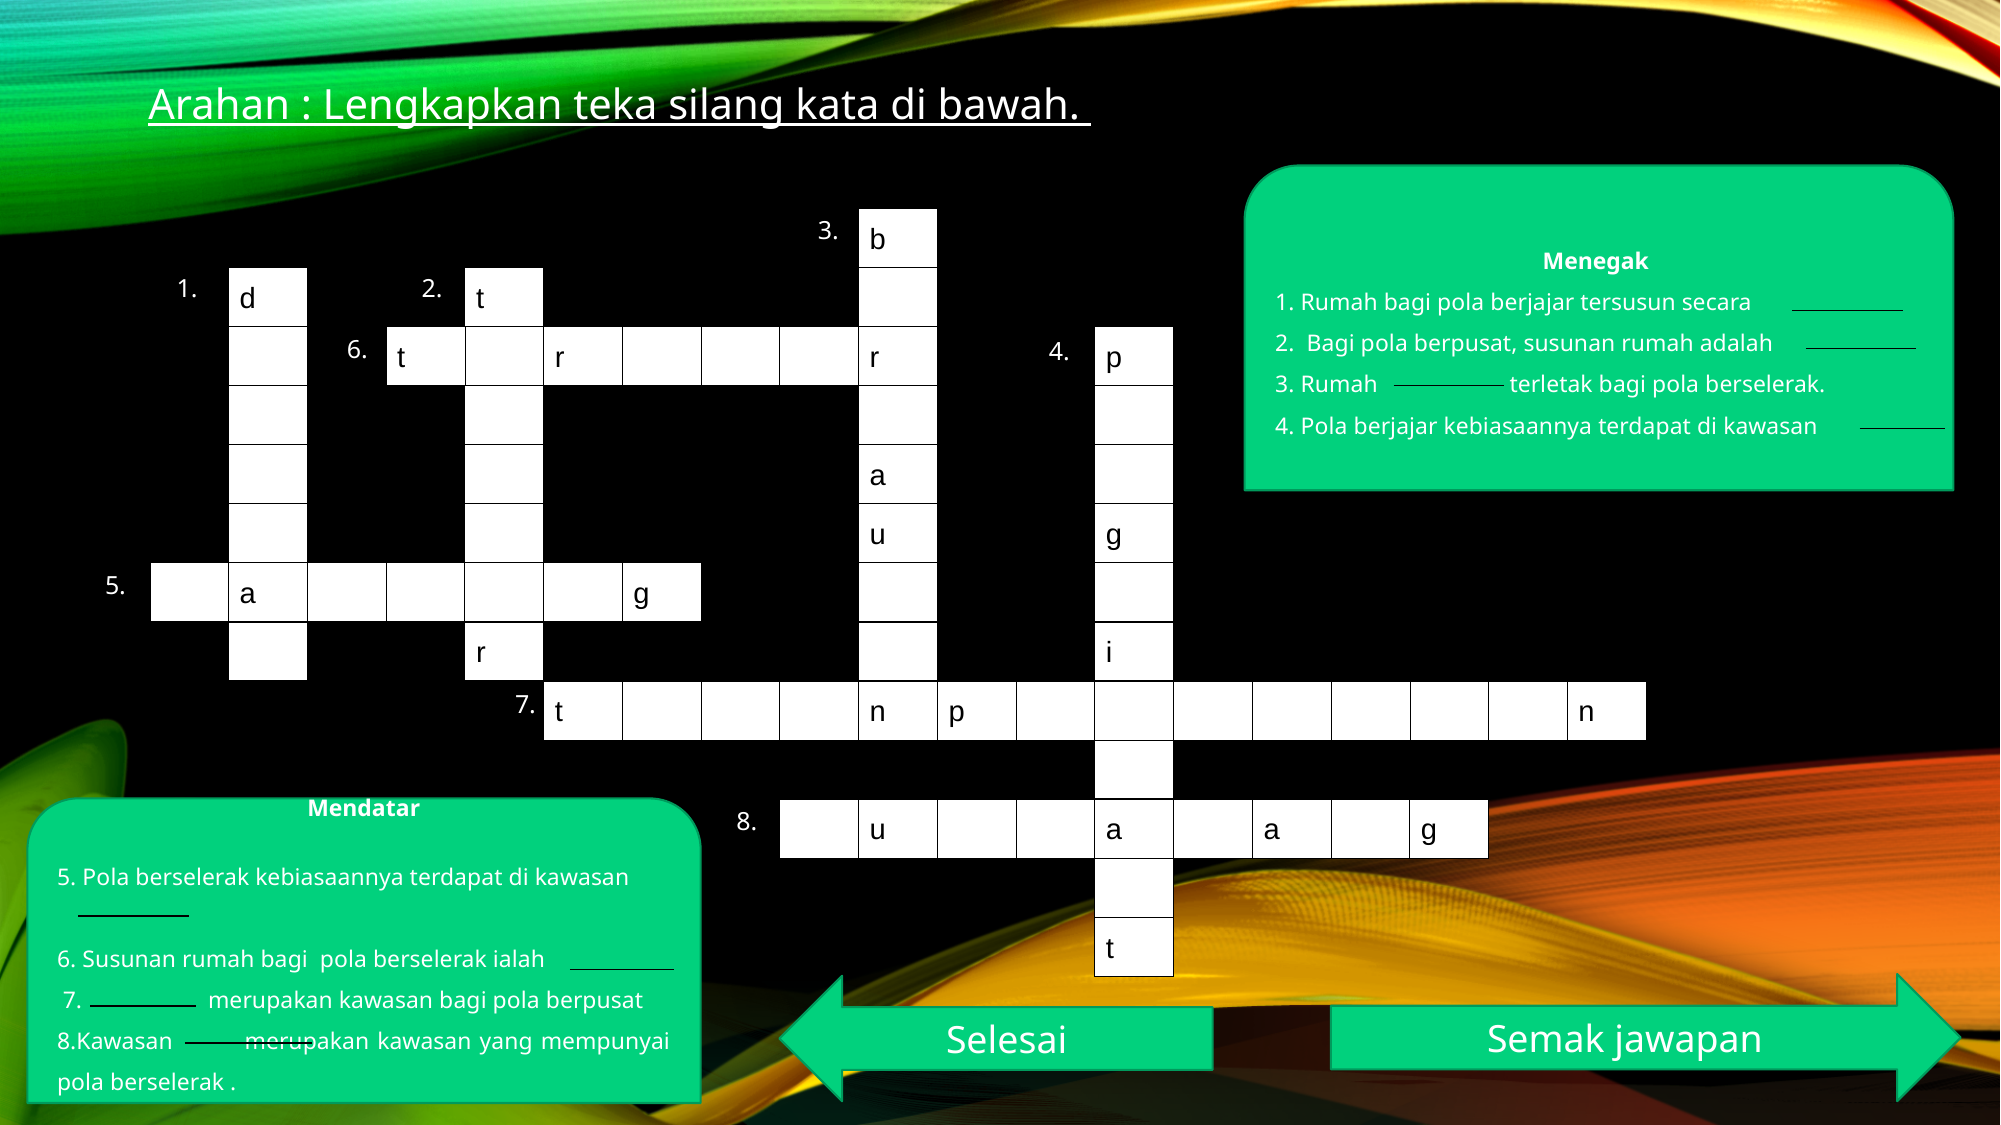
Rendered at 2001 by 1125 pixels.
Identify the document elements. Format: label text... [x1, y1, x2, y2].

text_box 8. [721, 798, 814, 844]
text_box 5. [90, 562, 150, 608]
text_box 6. [332, 326, 386, 371]
text_box 2. [406, 264, 759, 310]
text_box Menegak 1. Rumah bagi pola berjajar tersusun secara 2. Bagi pola berpusat, susunan rumah adalah 3. Rumah terletak bagi pola berselerak. 4. Pola berjajar kebiasaannya terdapat di kawasan [1243, 164, 1955, 492]
text_box 3. [803, 207, 898, 252]
text_box Arahan : Lengkapkan teka silang kata di bawah. [133, 70, 1170, 135]
picture [0, 717, 2000, 1125]
text_box 1. [161, 264, 284, 310]
text_box Mendatar 5. Pola berselerak kebiasaannya terdapat di kawasan 6. Susunan rumah bagi pola berselerak ialah 7. merupakan kawasan bagi pola berpusat 8.Kawasan merupakan kawasan yang mempunyai pola berselerak . [26, 797, 702, 1105]
text_box 7. [500, 681, 543, 727]
text_box 4. [1034, 327, 1094, 373]
text_box Selesai [778, 974, 1214, 1103]
picture [0, 0, 2000, 237]
text_box Semak jawapan [1329, 973, 1962, 1103]
